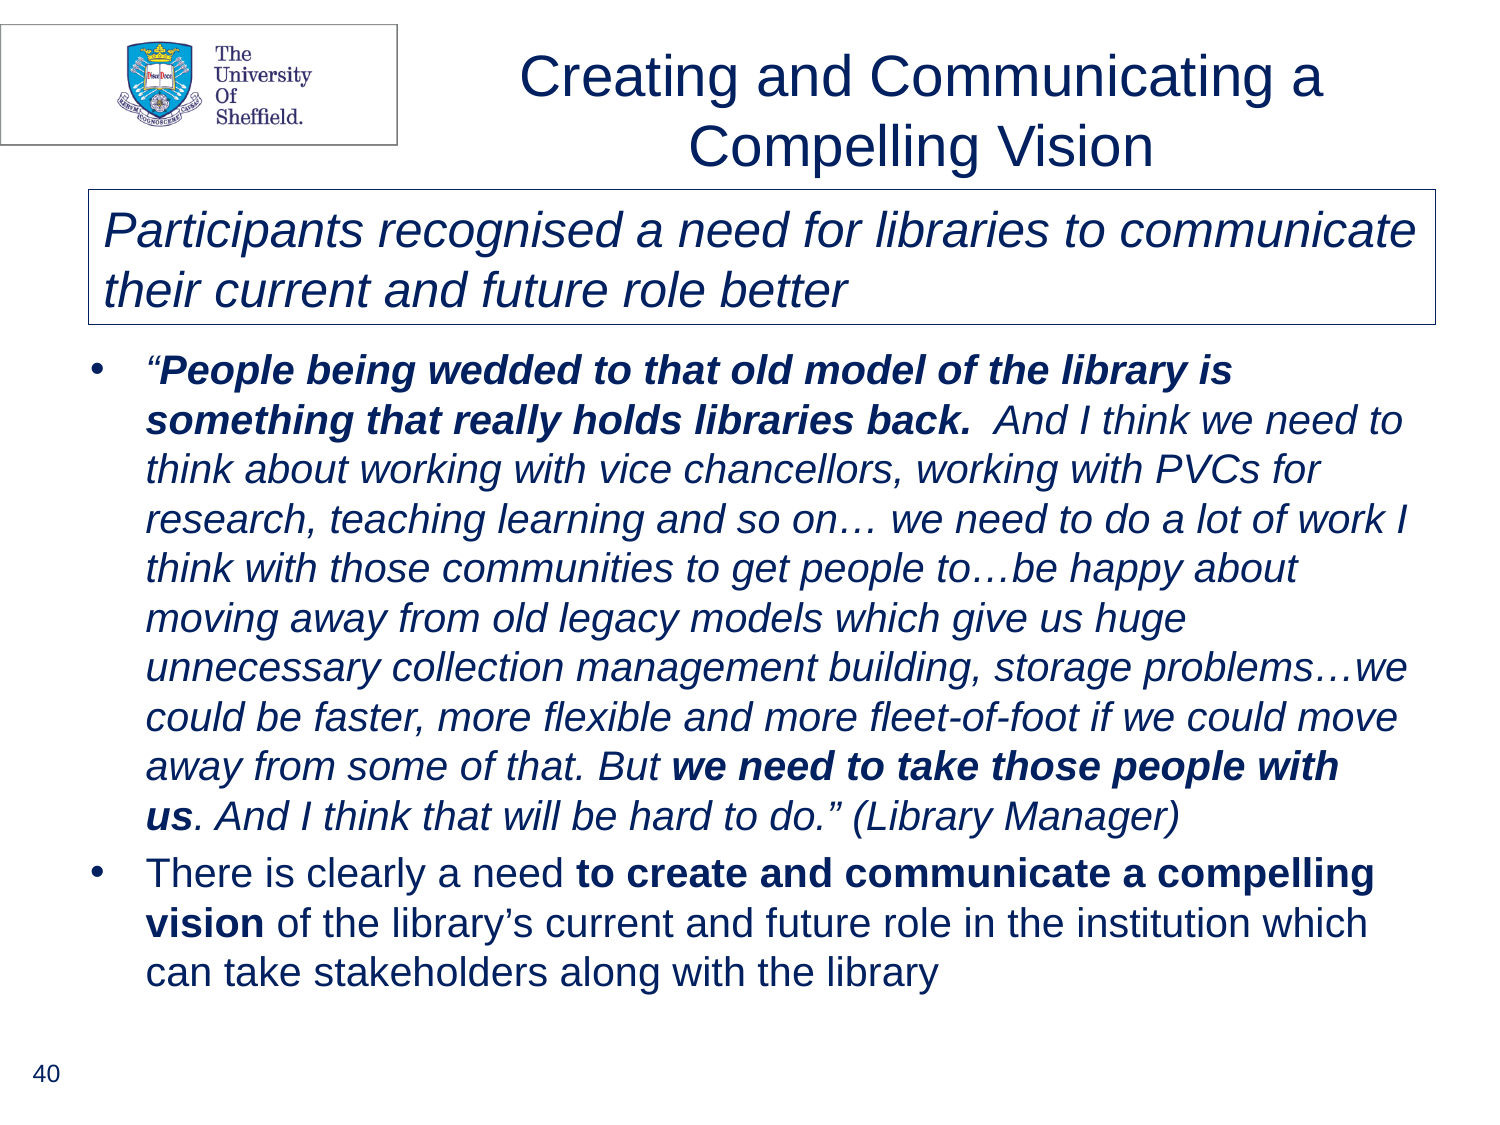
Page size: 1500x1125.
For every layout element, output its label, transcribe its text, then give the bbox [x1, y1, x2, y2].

picture [0, 24, 398, 146]
slide_number 40 [17, 1042, 368, 1103]
list “People being wedded to that old model of the library is something that really holds libraries back. And I think we need to think about working with vice chancellors, working with PVCs for research, teaching learning and so on… we need to do a lot of work I think with those communities to get people to…be happy about moving away from old legacy models which give us huge unnecessary collection management building, storage problems…we could be faster, more flexible and more fleet-of-foot if we could move away from some of that. But we need to take those people with us. And I think that will be hard to do.” (Library Manager) There is clearly a need to create and communicate a compelling vision of the library’s current and future role in the institution which can take stakeholders along with the library [75, 335, 1425, 1005]
title Creating and Communicating a Compelling Vision [419, 30, 1425, 146]
text_box Participants recognised a need for libraries to communicate their current and future role better [88, 189, 1436, 325]
